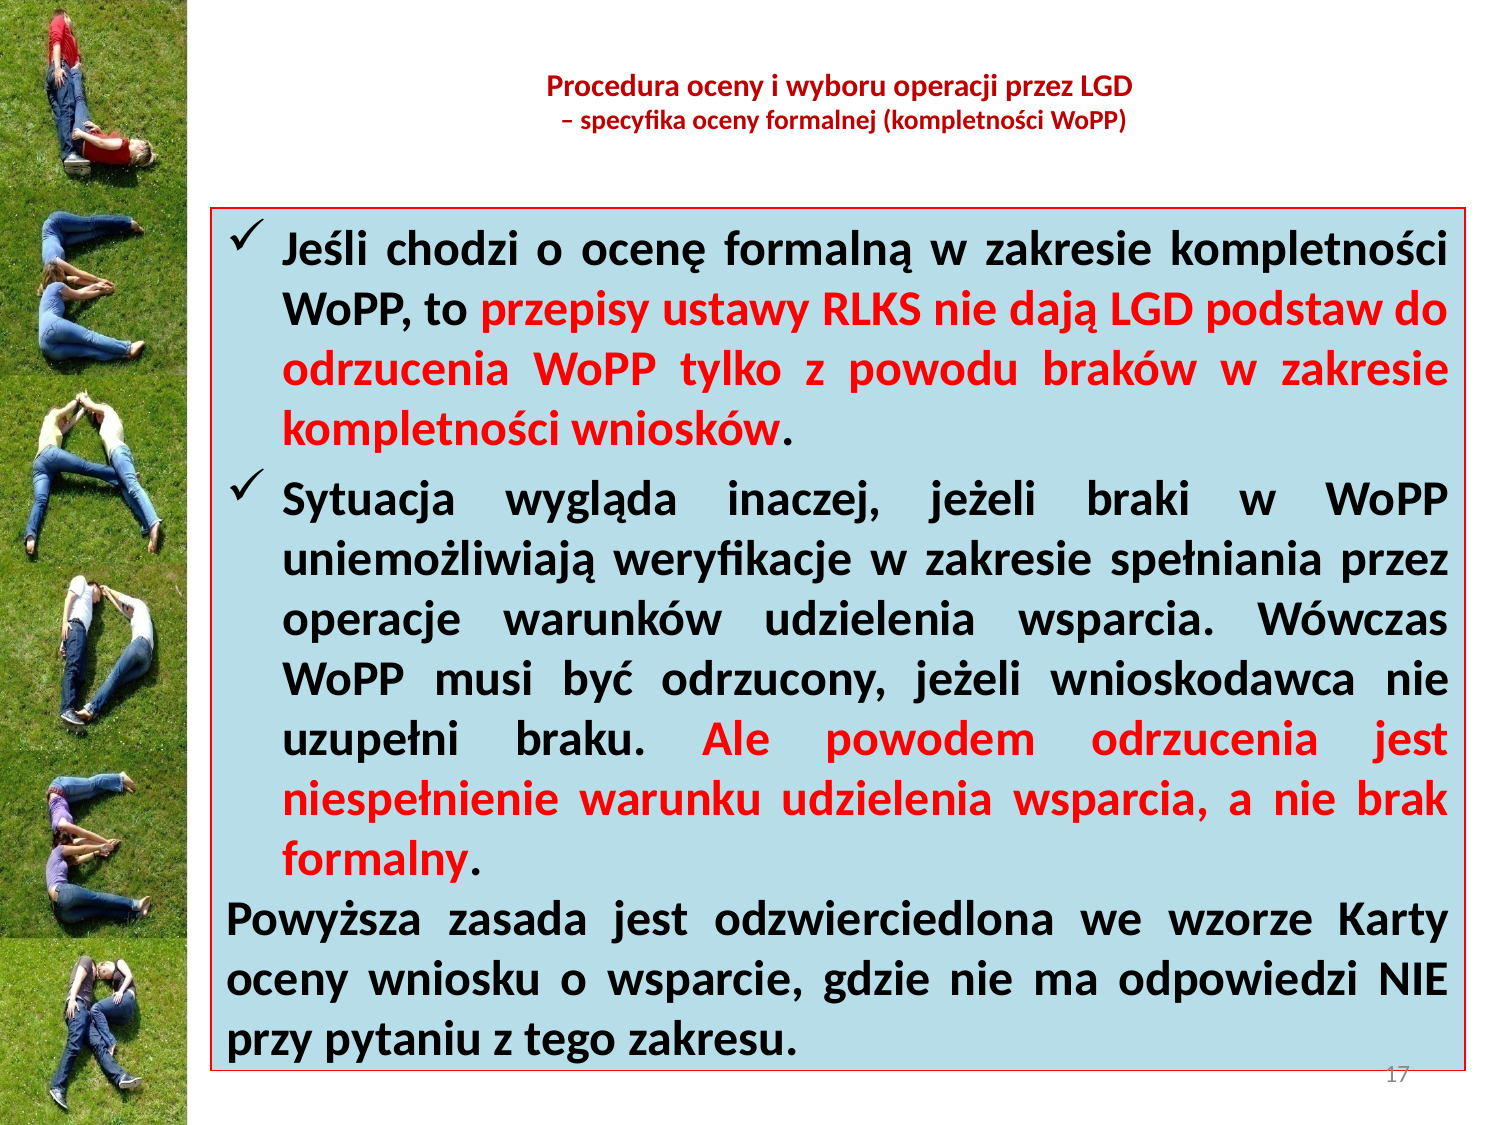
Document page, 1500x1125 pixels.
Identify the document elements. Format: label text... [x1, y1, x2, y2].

picture [0, 0, 188, 1125]
list Jeśli chodzi o ocenę formalną w zakresie kompletności WoPP, to przepisy ustawy RLKS nie dają LGD podstaw do odrzucenia WoPP tylko z powodu braków w zakresie kompletności wniosków. Sytuacja wygląda inaczej, jeżeli braki w WoPP uniemożliwiają weryfikacje w zakresie spełniania przez operacje warunków udzielenia wsparcia. Wówczas WoPP musi być odrzucony, jeżeli wnioskodawca nie uzupełni braku. Ale powodem odrzucenia jest niespełnienie warunku udzielenia wsparcia, a nie brak formalny. Powyższa zasada jest odzwierciedlona we wzorze Karty oceny wniosku o wsparcie, gdzie nie ma odpowiedzi NIE przy pytaniu z tego zakresu. [210, 207, 1466, 1071]
title Procedura oceny i wyboru operacji przez LGD – specyfika oceny formalnej (kompletności WoPP) [198, 11, 1489, 221]
slide_number 17 [1074, 1042, 1425, 1103]
